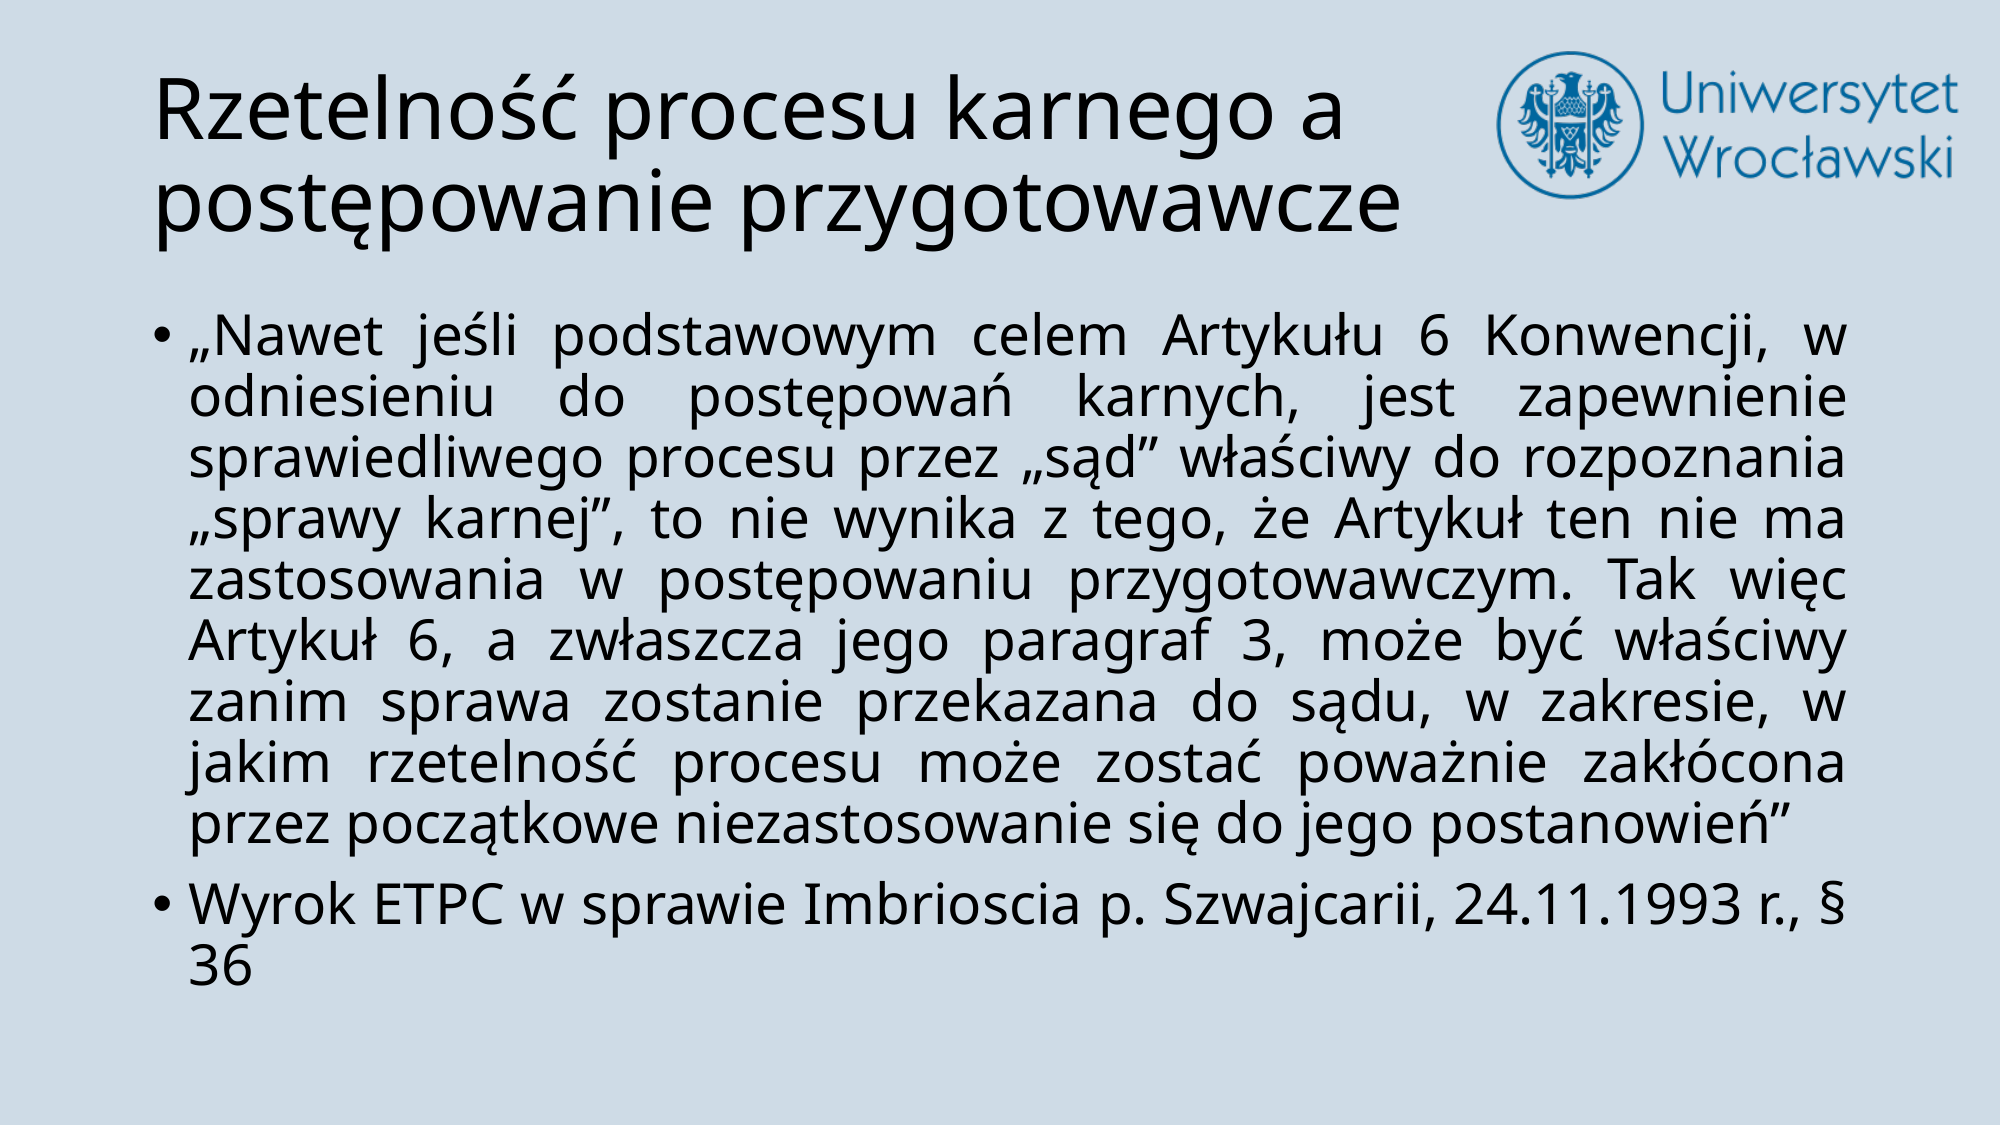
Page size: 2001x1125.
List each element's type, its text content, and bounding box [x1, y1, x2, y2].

title Rzetelność procesu karnego a postępowanie przygotowawcze [137, 45, 1473, 271]
list „Nawet jeśli podstawowym celem Artykułu 6 Konwencji, w odniesieniu do postępowań karnych, jest zapewnienie sprawiedliwego procesu przez „sąd” właściwy do rozpoznania „sprawy karnej’’, to nie wynika z tego, że Artykuł ten nie ma zastosowania w postępowaniu przygotowawczym. Tak więc Artykuł 6, a zwłaszcza jego paragraf 3, może być właściwy zanim sprawa zostanie przekazana do sądu, w zakresie, w jakim rzetelność procesu może zostać poważnie zakłócona przez początkowe niezastosowanie się do jego postanowień” Wyrok ETPC w sprawie Imbrioscia p. Szwajcarii, 24.11.1993 r., § 36 [137, 299, 1863, 1014]
picture [1455, 0, 2000, 252]
